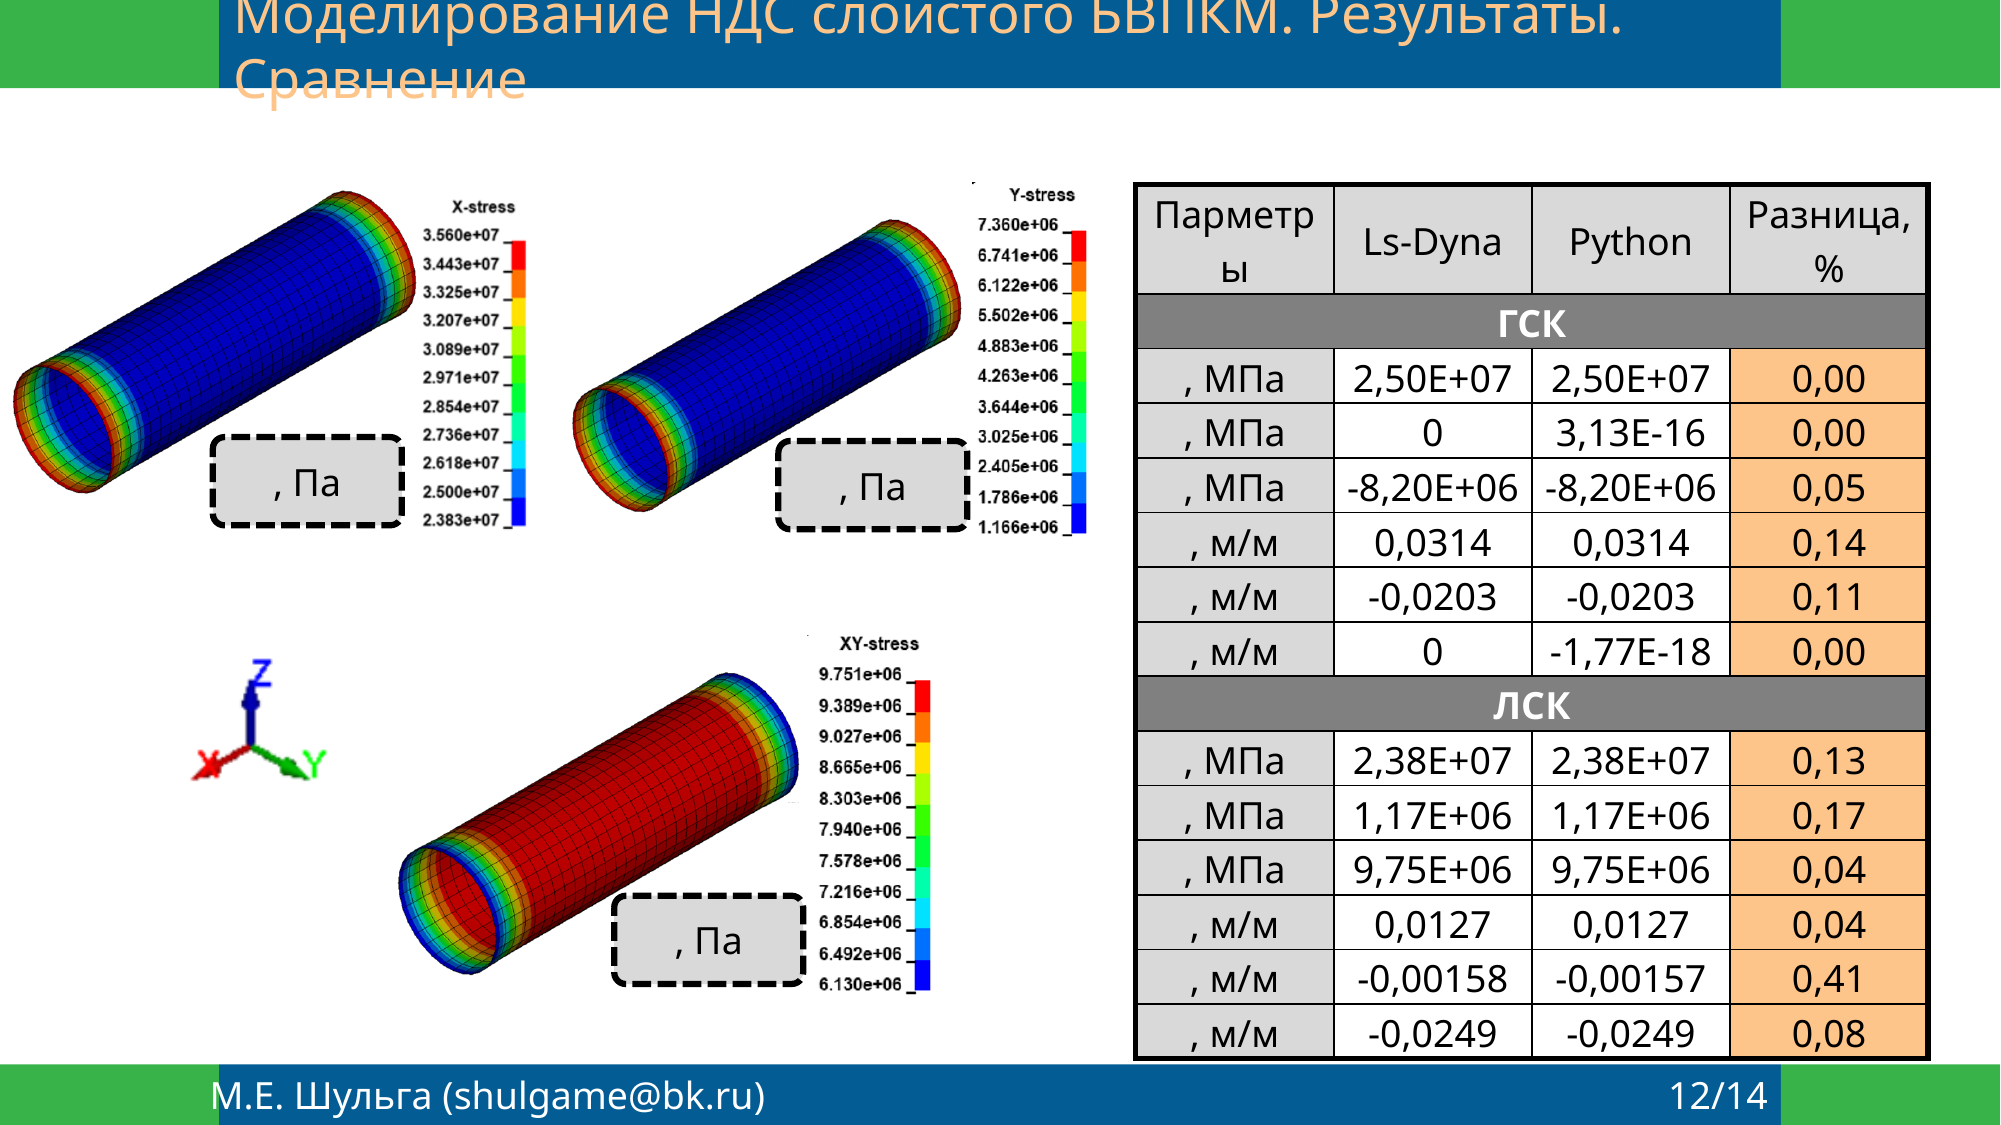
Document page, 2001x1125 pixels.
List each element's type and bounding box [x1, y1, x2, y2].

picture [566, 212, 968, 522]
picture [4, 181, 544, 541]
picture [972, 182, 1094, 563]
text_box [0, 1064, 2000, 1125]
text_box [0, 0, 2000, 89]
picture [384, 665, 804, 982]
picture [807, 635, 941, 1016]
picture [160, 632, 364, 814]
